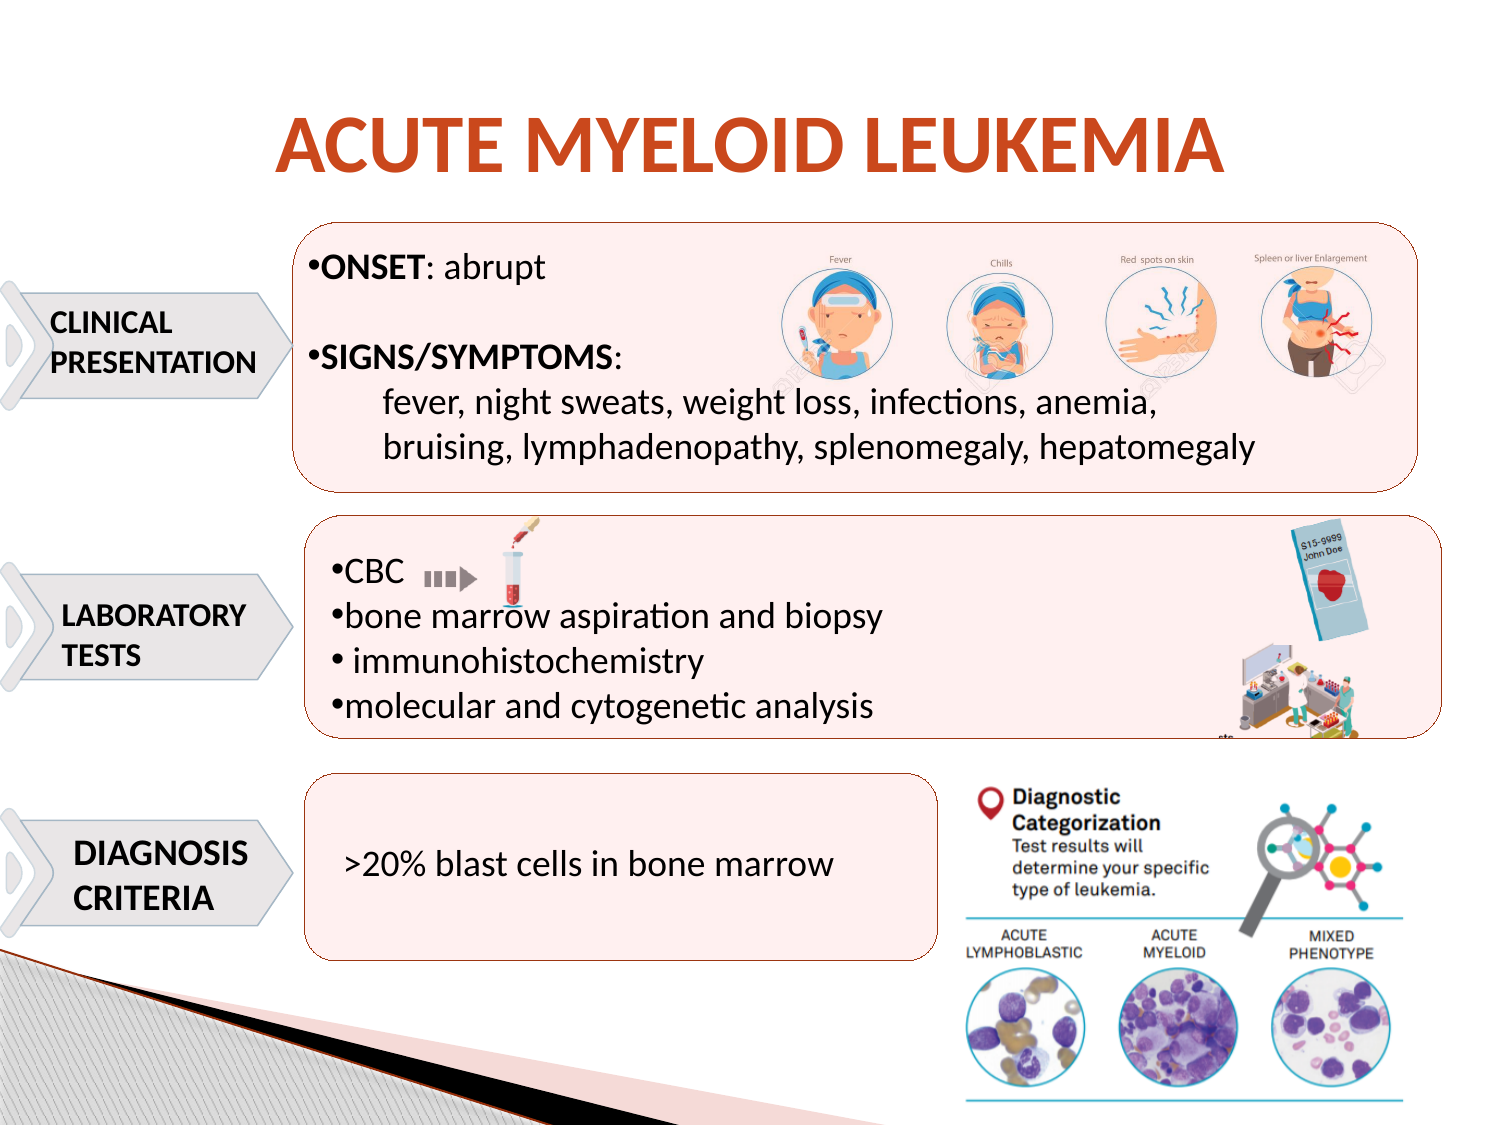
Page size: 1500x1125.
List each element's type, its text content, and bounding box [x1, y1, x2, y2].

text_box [0, 808, 294, 938]
picture [913, 748, 1454, 1125]
text_box [288, 433, 292, 466]
text_box [557, 511, 1267, 538]
picture [761, 245, 1430, 411]
text_box [300, 775, 907, 966]
picture [1218, 491, 1401, 739]
text_box [1301, 423, 1423, 491]
text_box [301, 218, 1418, 245]
text_box ONSET: abrupt SIGNS/SYMPTOMS: fever, night sweats, weight loss, infections, anemia, bruising, lymphadenopathy, splenomegaly, hepatomegaly [292, 234, 1301, 520]
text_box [0, 280, 294, 411]
title ACUTE MYELOID LEUKEMIA [75, 45, 1425, 233]
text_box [0, 562, 294, 692]
text_box >20% blast cells in bone marrow [328, 831, 903, 937]
text_box CLINICAL PRESENTATION [35, 292, 317, 433]
picture [409, 491, 551, 622]
text_box [288, 248, 292, 280]
text_box CBC bone marrow aspiration and biopsy immunohistochemistry molecular and cytogenetic analysis [316, 538, 1267, 779]
text_box [300, 511, 404, 734]
text_box [1386, 511, 1446, 743]
